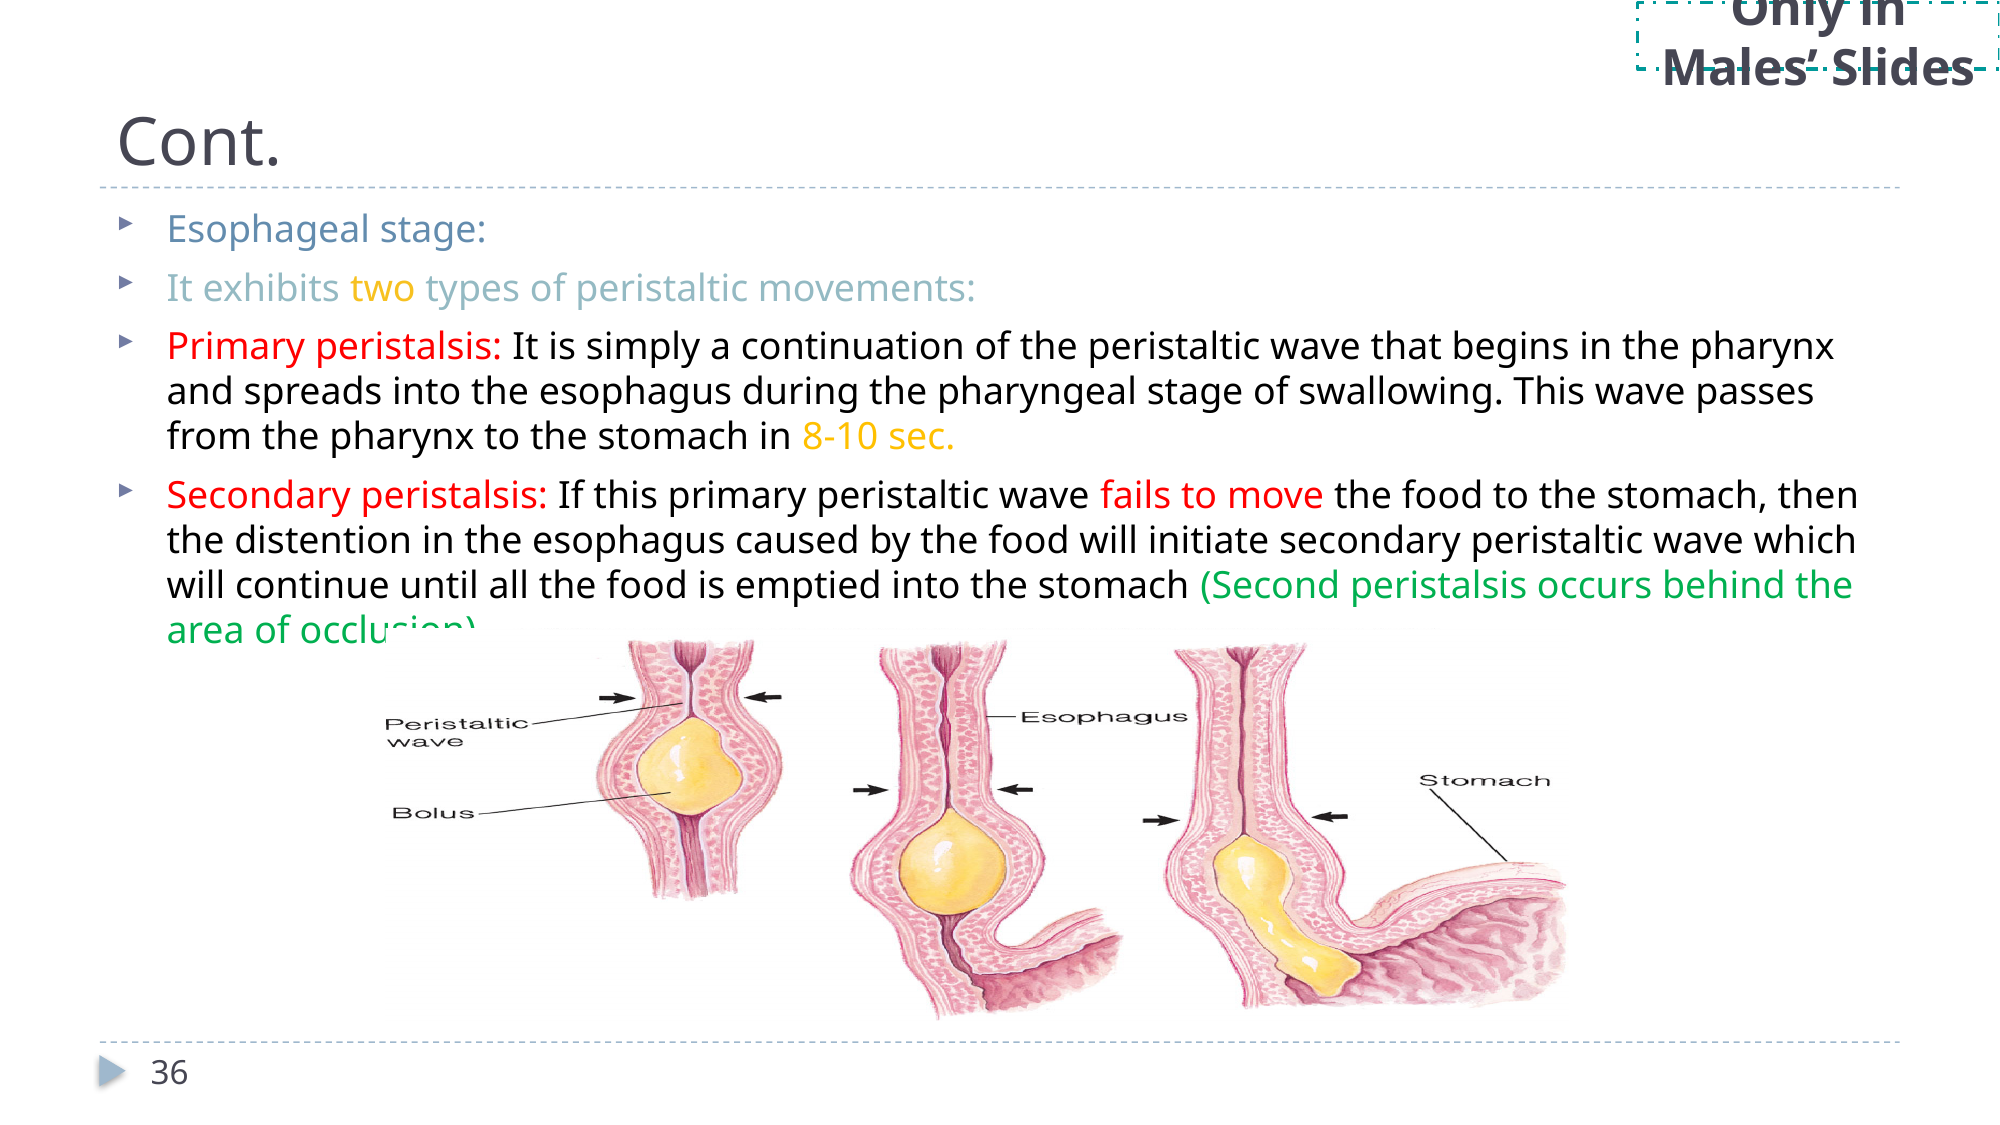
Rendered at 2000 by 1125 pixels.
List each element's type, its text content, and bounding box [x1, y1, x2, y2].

picture [385, 628, 1569, 1021]
list Esophageal stage: It exhibits two types of peristaltic movements: Primary peristalsis: It is simply a continuation of the peristaltic wave that begins in the pharynx and spreads into the esophagus during the pharyngeal stage of swallowing. This wave passes from the pharynx to the stomach in 8-10 sec. Secondary peristalsis: If this primary peristaltic wave fails to move the food to the stomach, then the distention in the esophagus caused by the food will initiate secondary peristaltic wave which will continue until all the food is emptied into the stomach (Second peristalsis occurs behind the area of occlusion). [99, 196, 1900, 987]
text_box Only in Males’ Slides [1636, 1, 2000, 71]
title Cont. [99, 24, 1900, 188]
slide_number 36 [133, 1042, 568, 1103]
